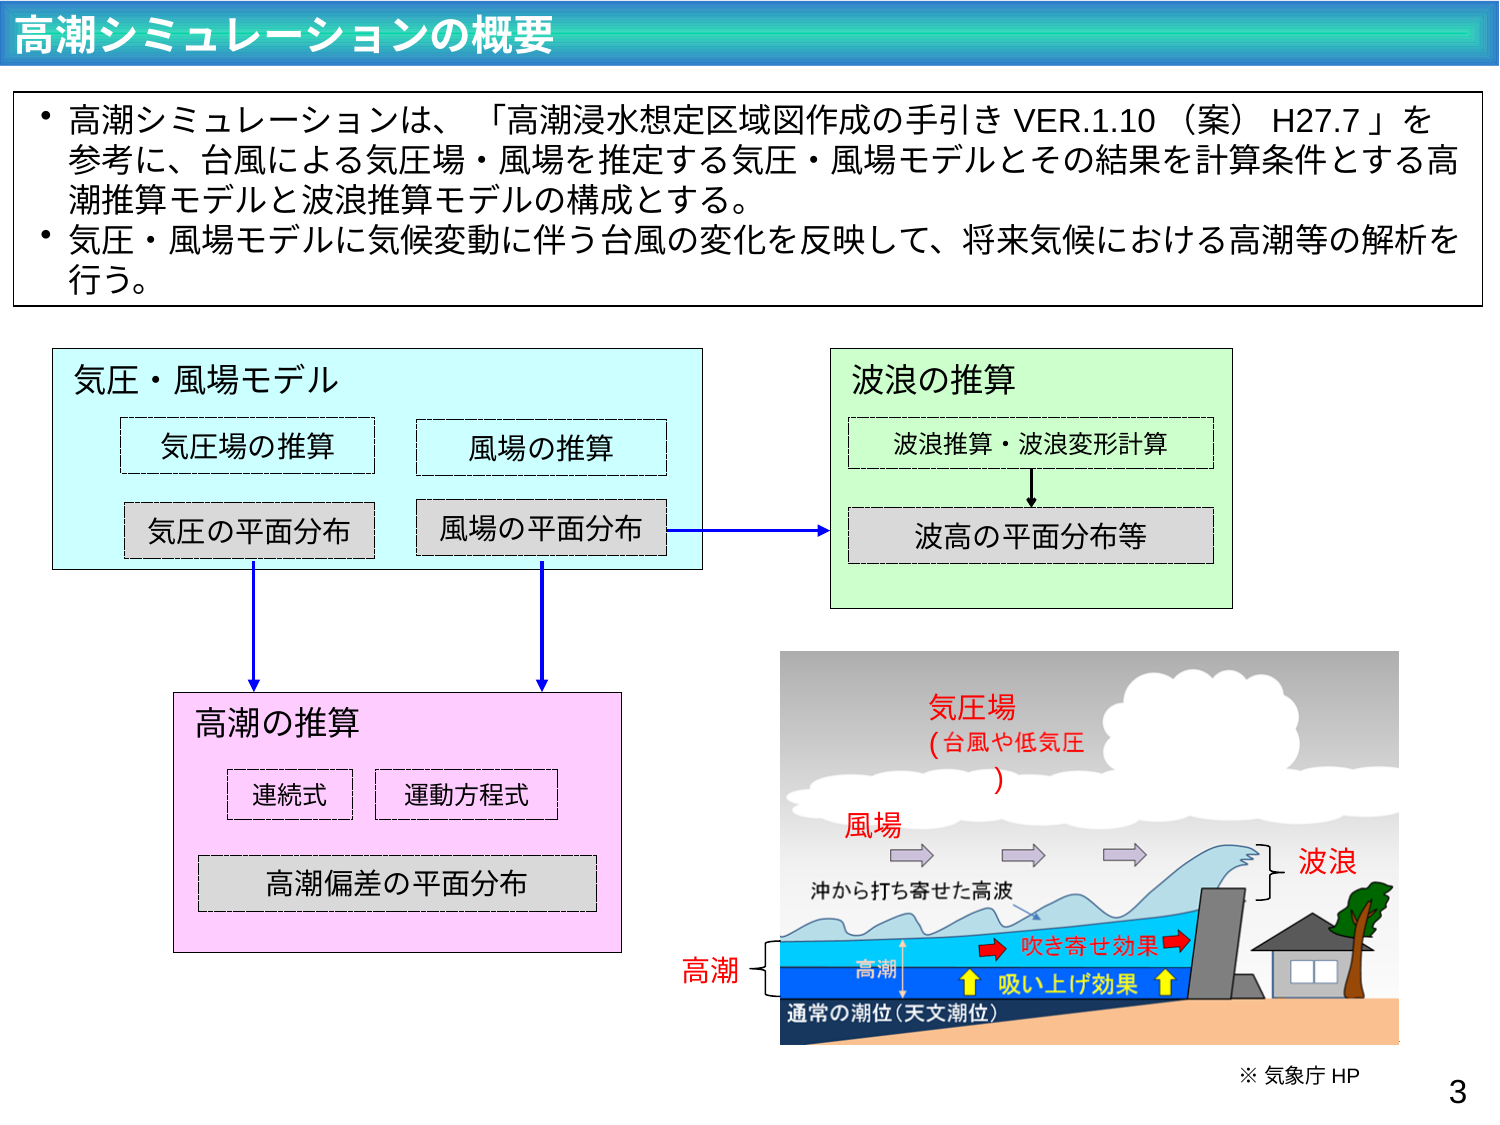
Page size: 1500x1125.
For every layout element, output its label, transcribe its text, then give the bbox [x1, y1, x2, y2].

text_box [764, 940, 775, 944]
text_box 気圧の平面分布 [124, 502, 375, 559]
text_box 気圧・風場モデル [52, 348, 703, 570]
picture [780, 651, 1400, 1047]
text_box 高潮シミュレーションの概要 [0, 0, 1499, 66]
text_box 風場の推算 [416, 419, 667, 476]
text_box 高潮偏差の平面分布 [198, 855, 597, 912]
text_box 運動方程式 [375, 769, 558, 820]
text_box 高潮シミュレーションは、 「高潮浸水想定区域図作成の手引きVER.1.10（案）H27.7」を参考に、台風による気圧場・風場を推定する気圧・風場モデルとその結果を計算条件とする高潮推算モデルと波浪推算モデルの構成とする。 気圧・風場モデルに気候変動に伴う台風の変化を反映して、将来気候における高潮等の解析を行う。 [13, 91, 1483, 307]
text_box 高潮 [666, 944, 775, 995]
text_box ※気象庁HP [1223, 1055, 1430, 1096]
text_box 波浪推算・波浪変形計算 [848, 417, 1214, 469]
text_box 風場の平面分布 [416, 499, 667, 556]
text_box 高潮の推算 [173, 692, 622, 953]
text_box 波高の平面分布等 [848, 507, 1214, 564]
text_box 連続式 [227, 769, 353, 820]
text_box 気圧場の推算 [120, 417, 375, 474]
text_box 波浪の推算 [830, 348, 1233, 609]
slide_number 2 [1144, 1062, 1483, 1123]
